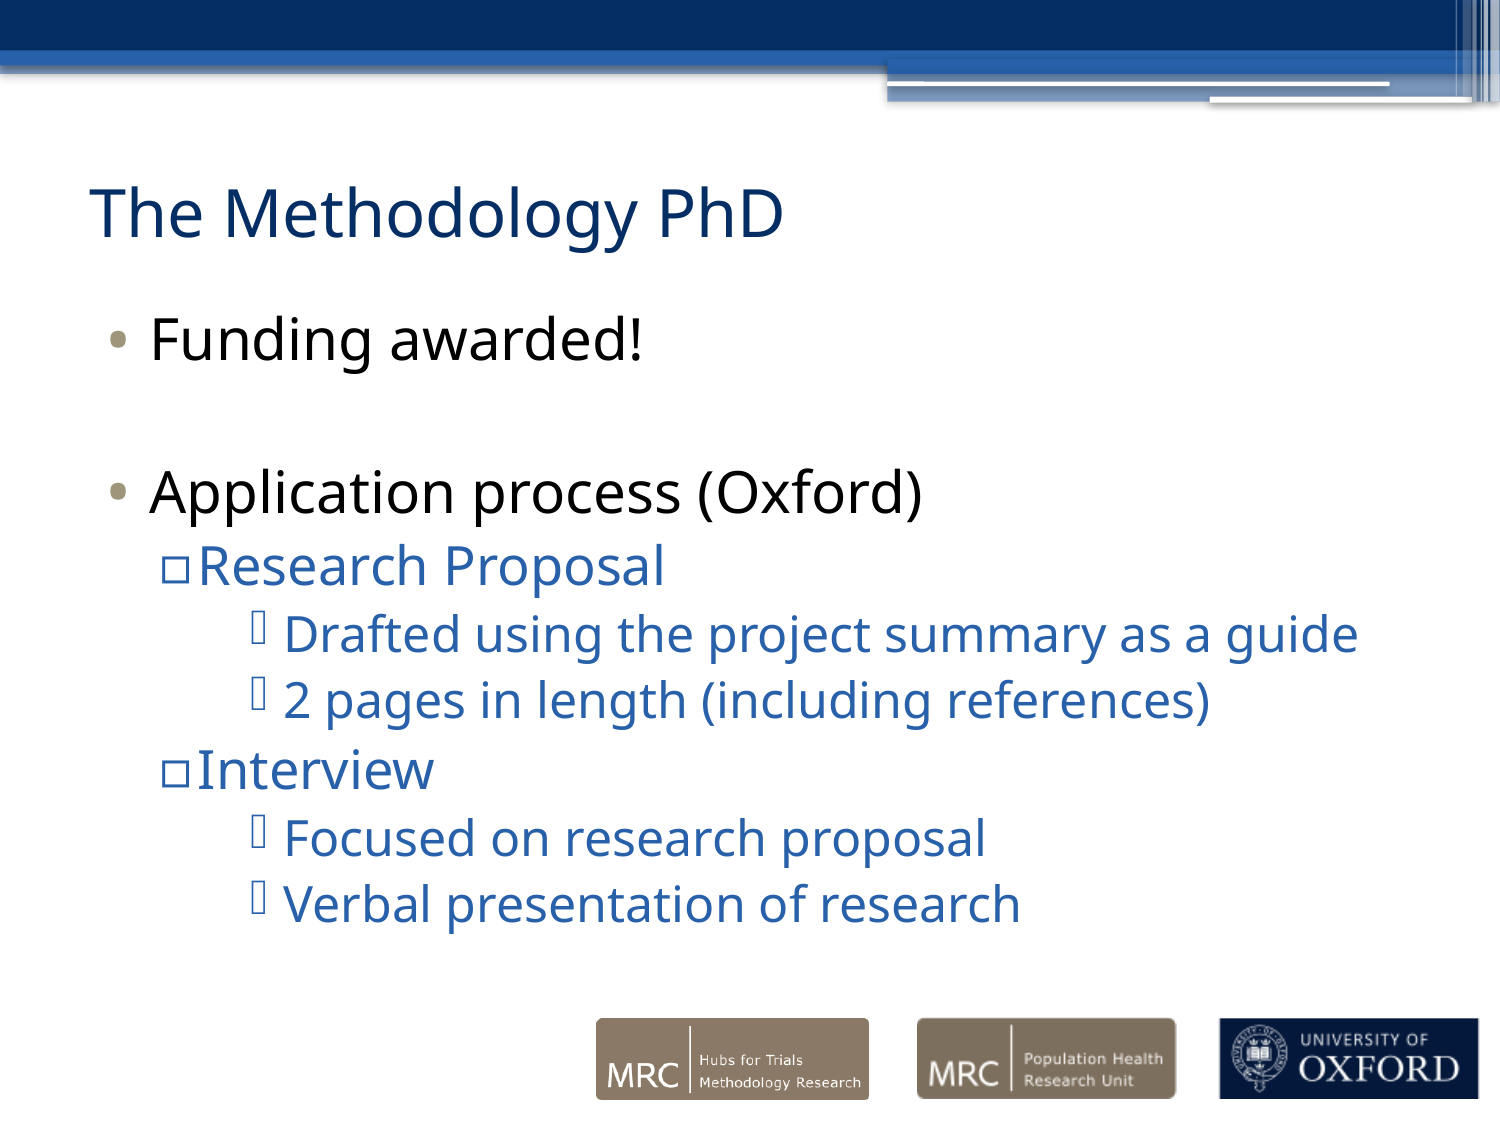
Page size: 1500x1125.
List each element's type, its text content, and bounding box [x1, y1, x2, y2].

list Funding awarded! Application process (Oxford) Research Proposal Drafted using the project summary as a guide 2 pages in length (including references) Interview Focused on research proposal Verbal presentation of research [75, 295, 1425, 1005]
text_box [596, 1016, 1481, 1101]
title The Methodology PhD [75, 163, 1425, 295]
